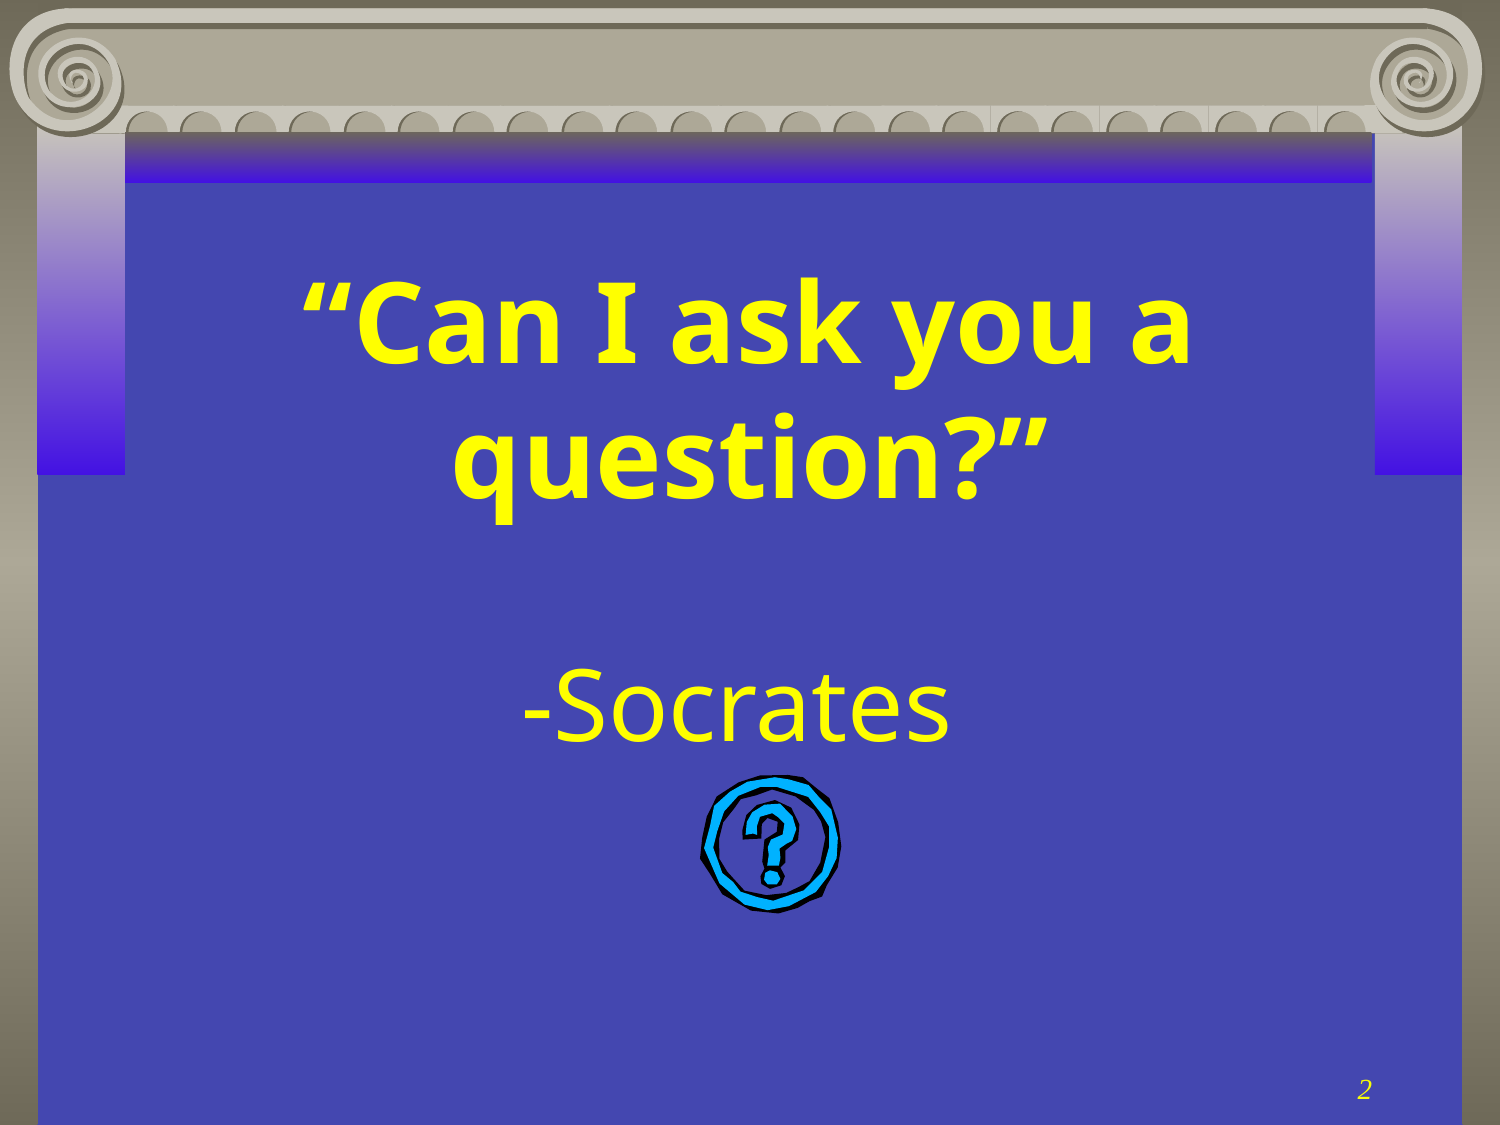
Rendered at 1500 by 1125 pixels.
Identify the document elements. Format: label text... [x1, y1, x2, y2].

slide_number 2 [1074, 1037, 1388, 1113]
title “Can I ask you a question?” -Socrates [50, 237, 1450, 775]
picture [699, 774, 842, 914]
